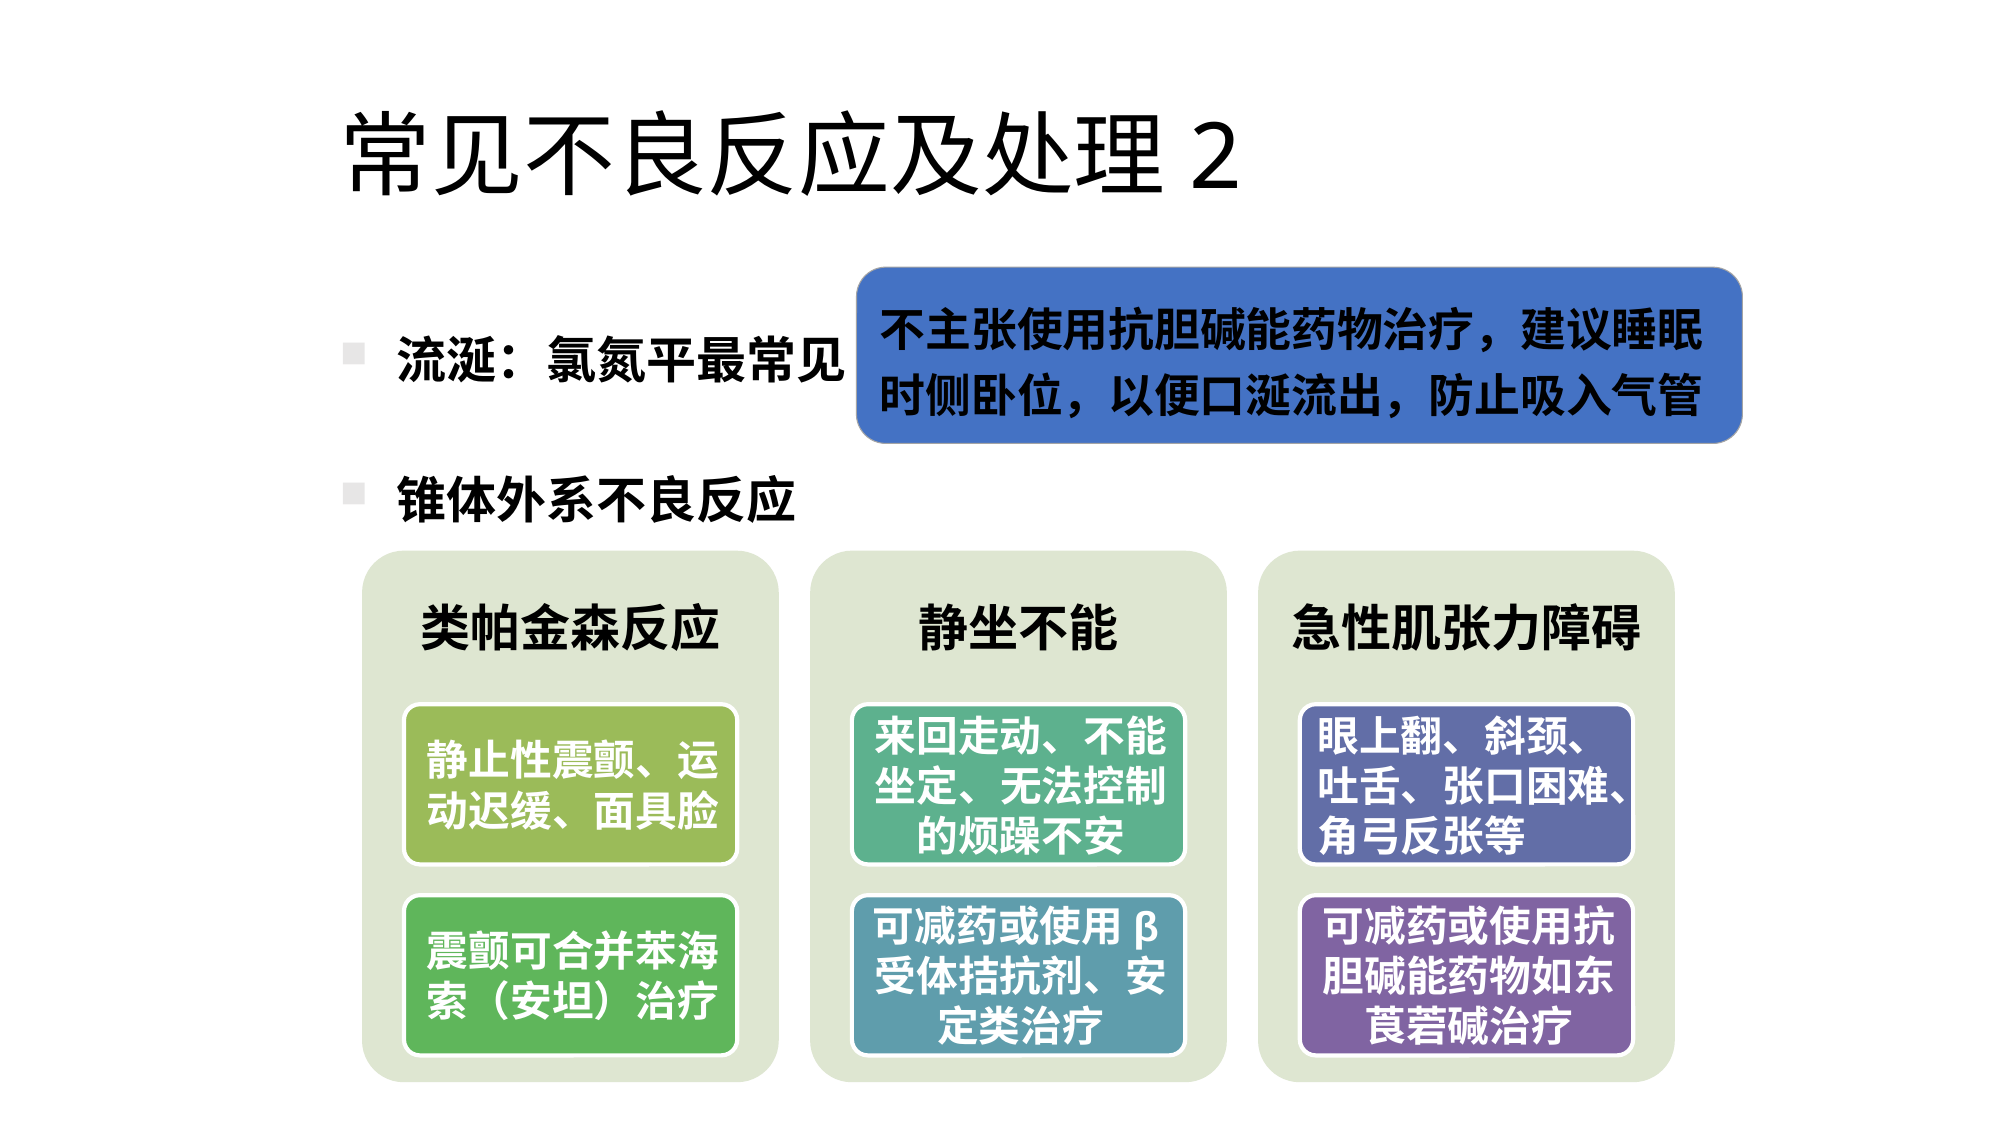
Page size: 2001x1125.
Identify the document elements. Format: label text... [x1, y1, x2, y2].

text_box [362, 550, 1675, 1083]
list 流涎：氯氮平最常见 锥体外系不良反应 [324, 290, 953, 551]
text_box 不主张使用抗胆碱能药物治疗，建议睡眠时侧卧位，以便口涎流出，防止吸入气管 [855, 266, 1743, 444]
title 常见不良反应及处理2 [324, 75, 1675, 244]
